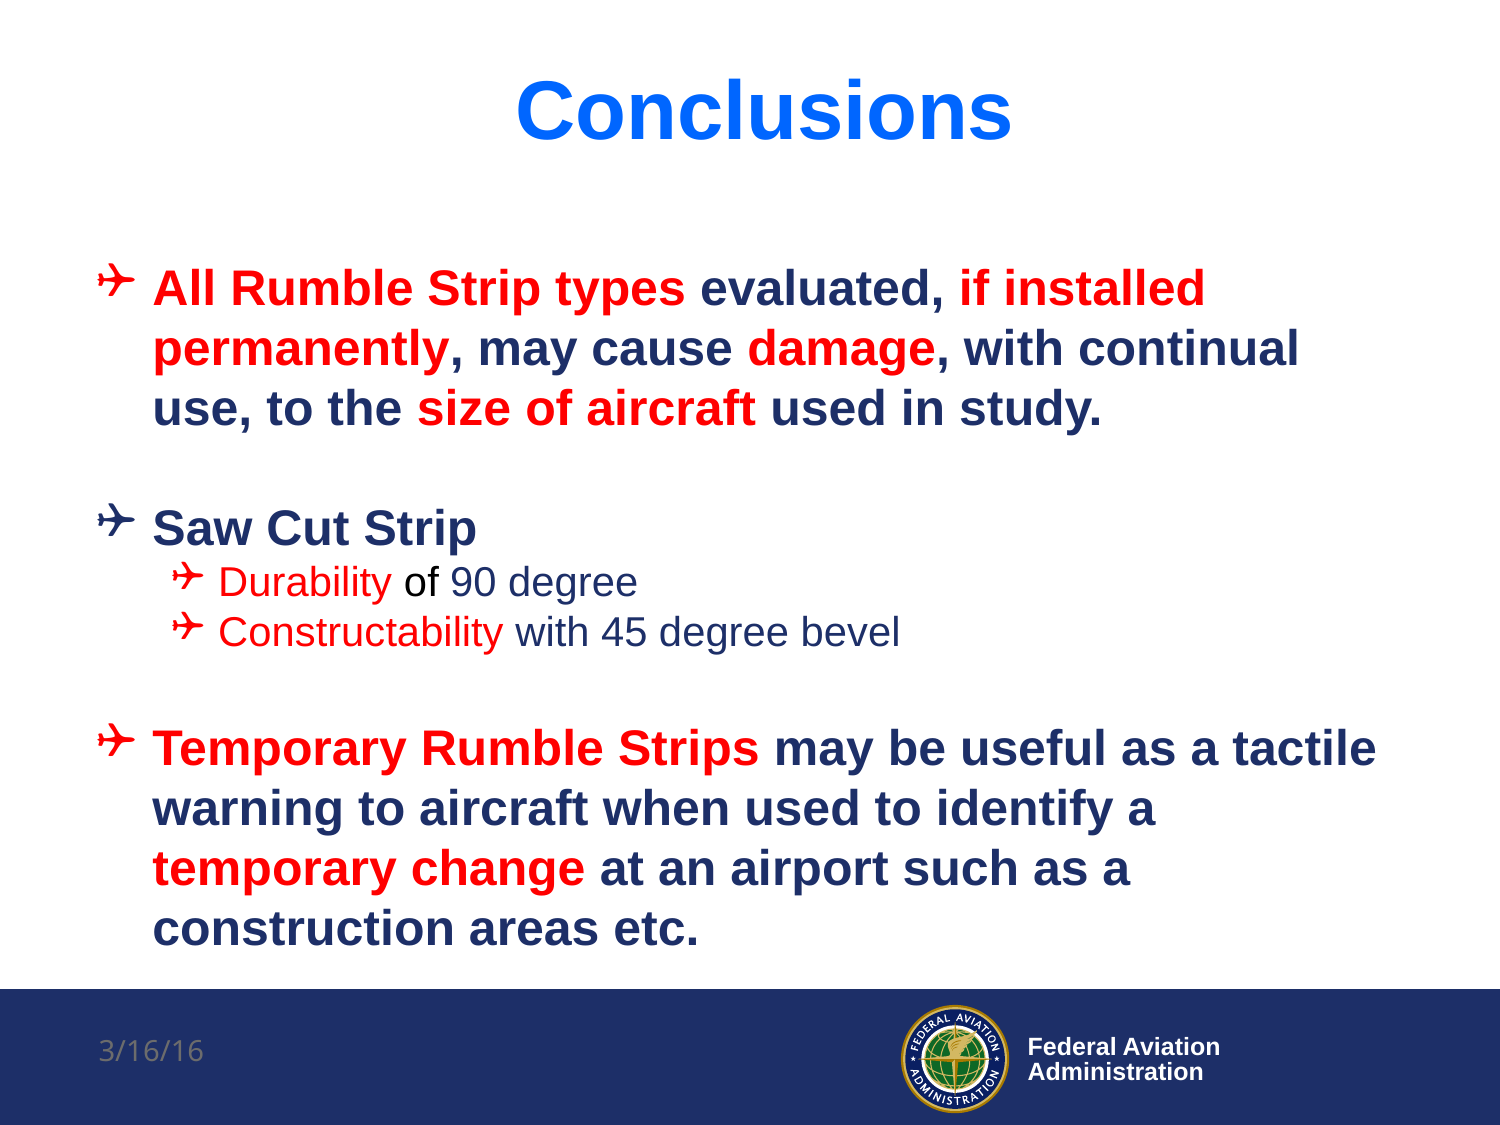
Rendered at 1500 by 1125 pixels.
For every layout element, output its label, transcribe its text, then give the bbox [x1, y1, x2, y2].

title Conclusions [70, 56, 1461, 157]
list All Rumble Strip types evaluated, if installed permanently, may cause damage, with continual use, to the size of aircraft used in study. Saw Cut Strip Durability of 90 degree Constructability with 45 degree bevel Temporary Rumble Strips may be useful as a tactile warning to aircraft when used to identify a temporary change at an airport such as a construction areas etc. [81, 247, 1402, 968]
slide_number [83, 1025, 369, 1100]
